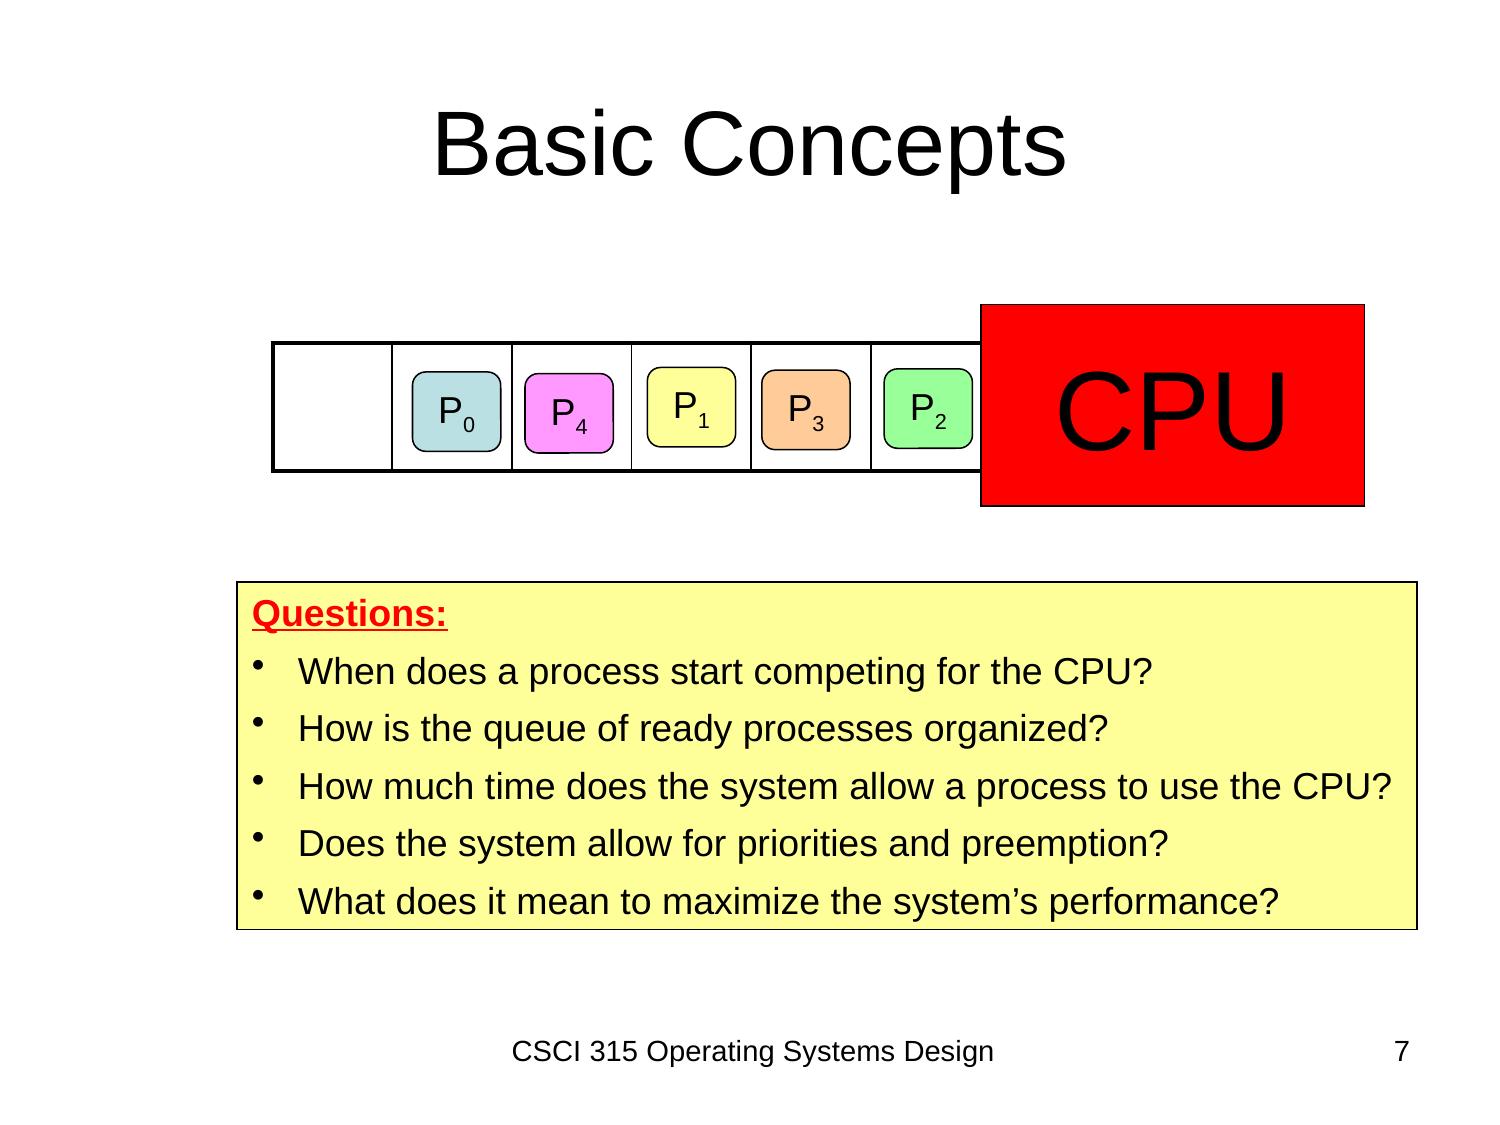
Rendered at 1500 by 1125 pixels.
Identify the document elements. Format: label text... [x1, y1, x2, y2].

table_header [752, 345, 870, 469]
slide_number 7 [1074, 1024, 1426, 1103]
title Basic Concepts [74, 44, 1426, 233]
table_header [632, 345, 750, 469]
text_box Questions: When does a process start competing for the CPU? How is the queue of ready processes organized? How much time does the system allow a process to use the CPU? Does the system allow for priorities and preemption? What does it mean to maximize the system’s performance? [237, 581, 1418, 930]
text_box P2 [884, 368, 973, 449]
footer CSCI 315 Operating Systems Design [440, 1024, 1067, 1103]
table_header [513, 345, 631, 469]
table_header [393, 345, 511, 469]
table_header [275, 345, 391, 469]
text_box CPU [980, 304, 1365, 506]
table_header [872, 345, 980, 469]
